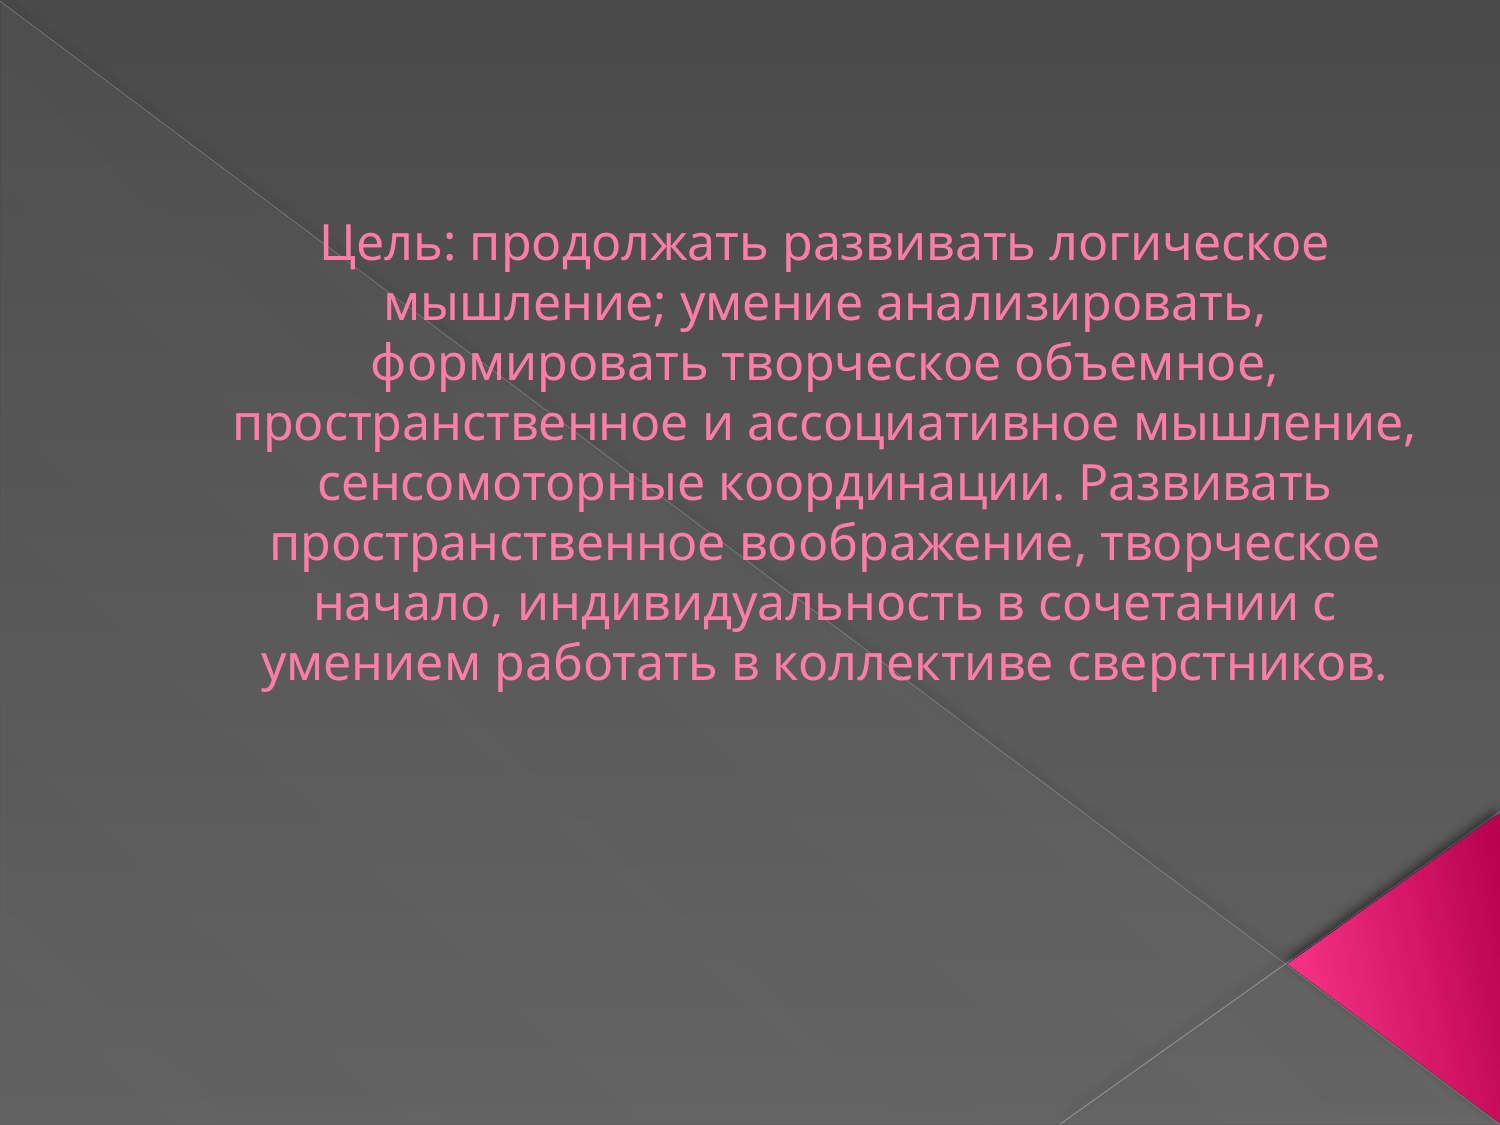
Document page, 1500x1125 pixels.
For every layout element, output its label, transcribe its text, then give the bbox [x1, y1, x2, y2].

title Цель: продолжать развивать логическое мышление; умение анализировать, формировать творческое объемное, пространственное и ассоциативное мышление, сенсомоторные координации. Развивать пространственное воображение, творческое начало, индивидуальность в сочетании с умением работать в коллективе сверстников. [123, 456, 1447, 698]
